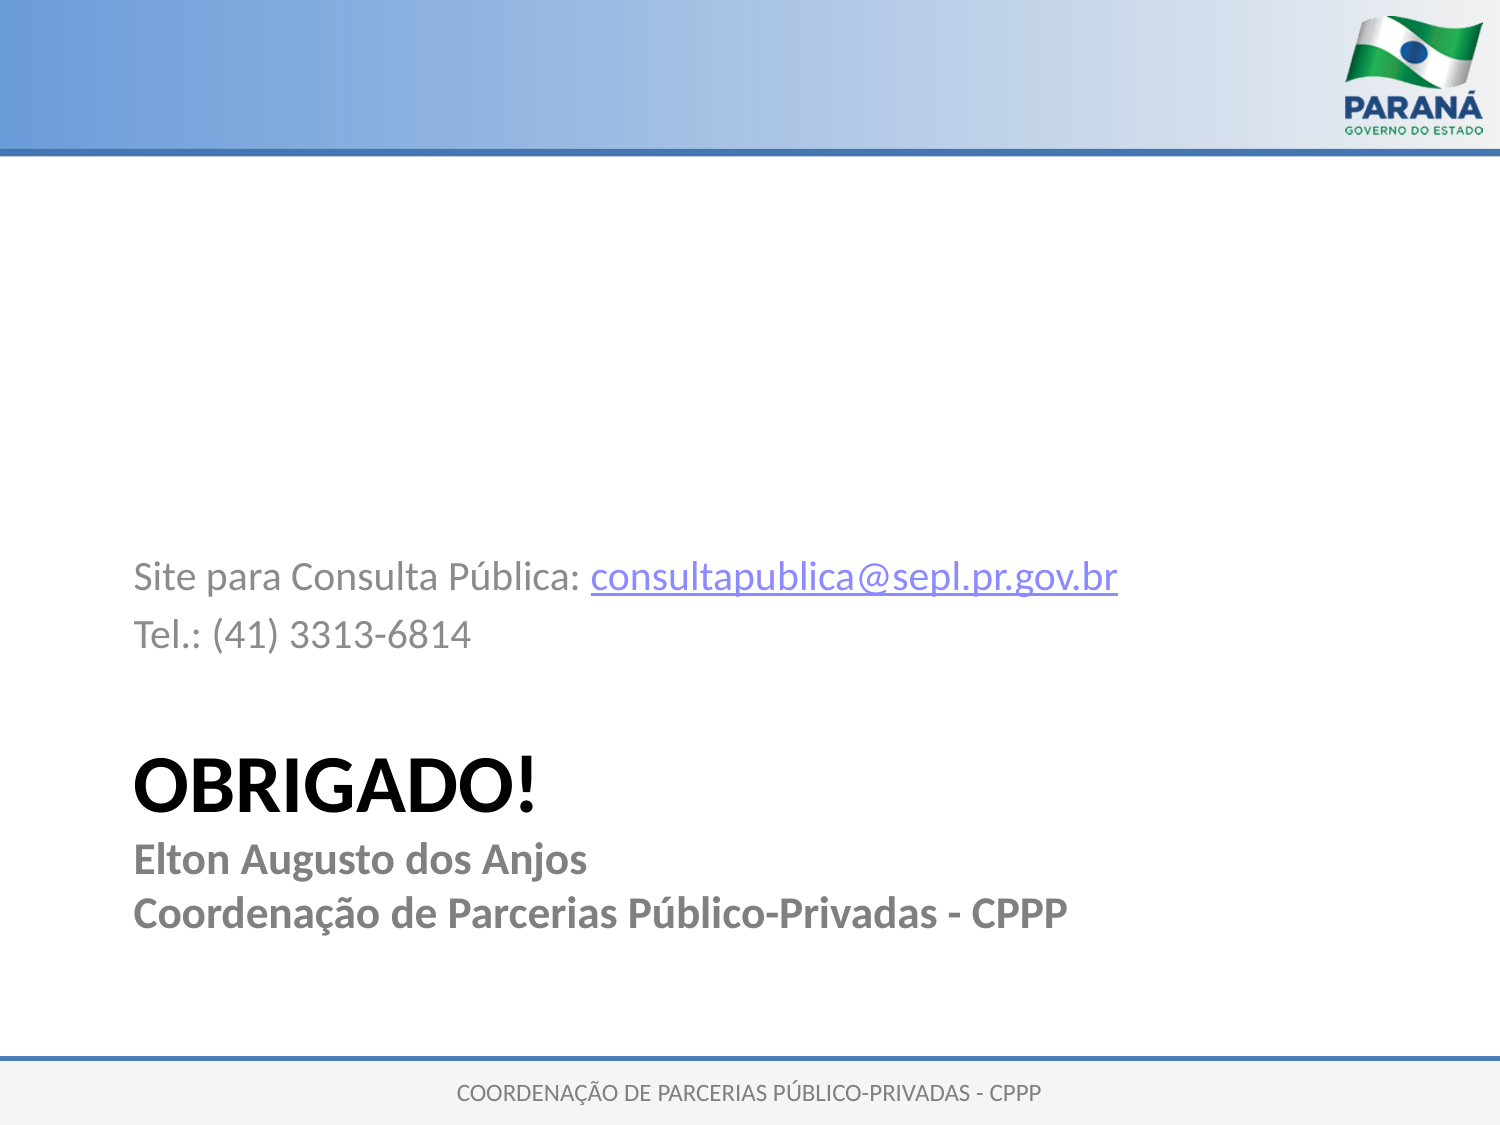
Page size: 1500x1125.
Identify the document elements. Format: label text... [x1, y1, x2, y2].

text_box [0, 0, 1500, 147]
text_box COORDENAÇÃO DE PARCERIAS PÚBLICO-PRIVADAS - CPPP [0, 1063, 1500, 1125]
list Site para Consulta Pública: consultapublica@sepl.pr.gov.br Tel.: (41) 3313-6814 [118, 476, 1394, 723]
picture [1345, 16, 1483, 135]
text_box [0, 147, 1500, 158]
title Obrigado! Elton Augusto dos Anjos Coordenação de Parcerias Público-Privadas - CPPP [118, 723, 1394, 947]
